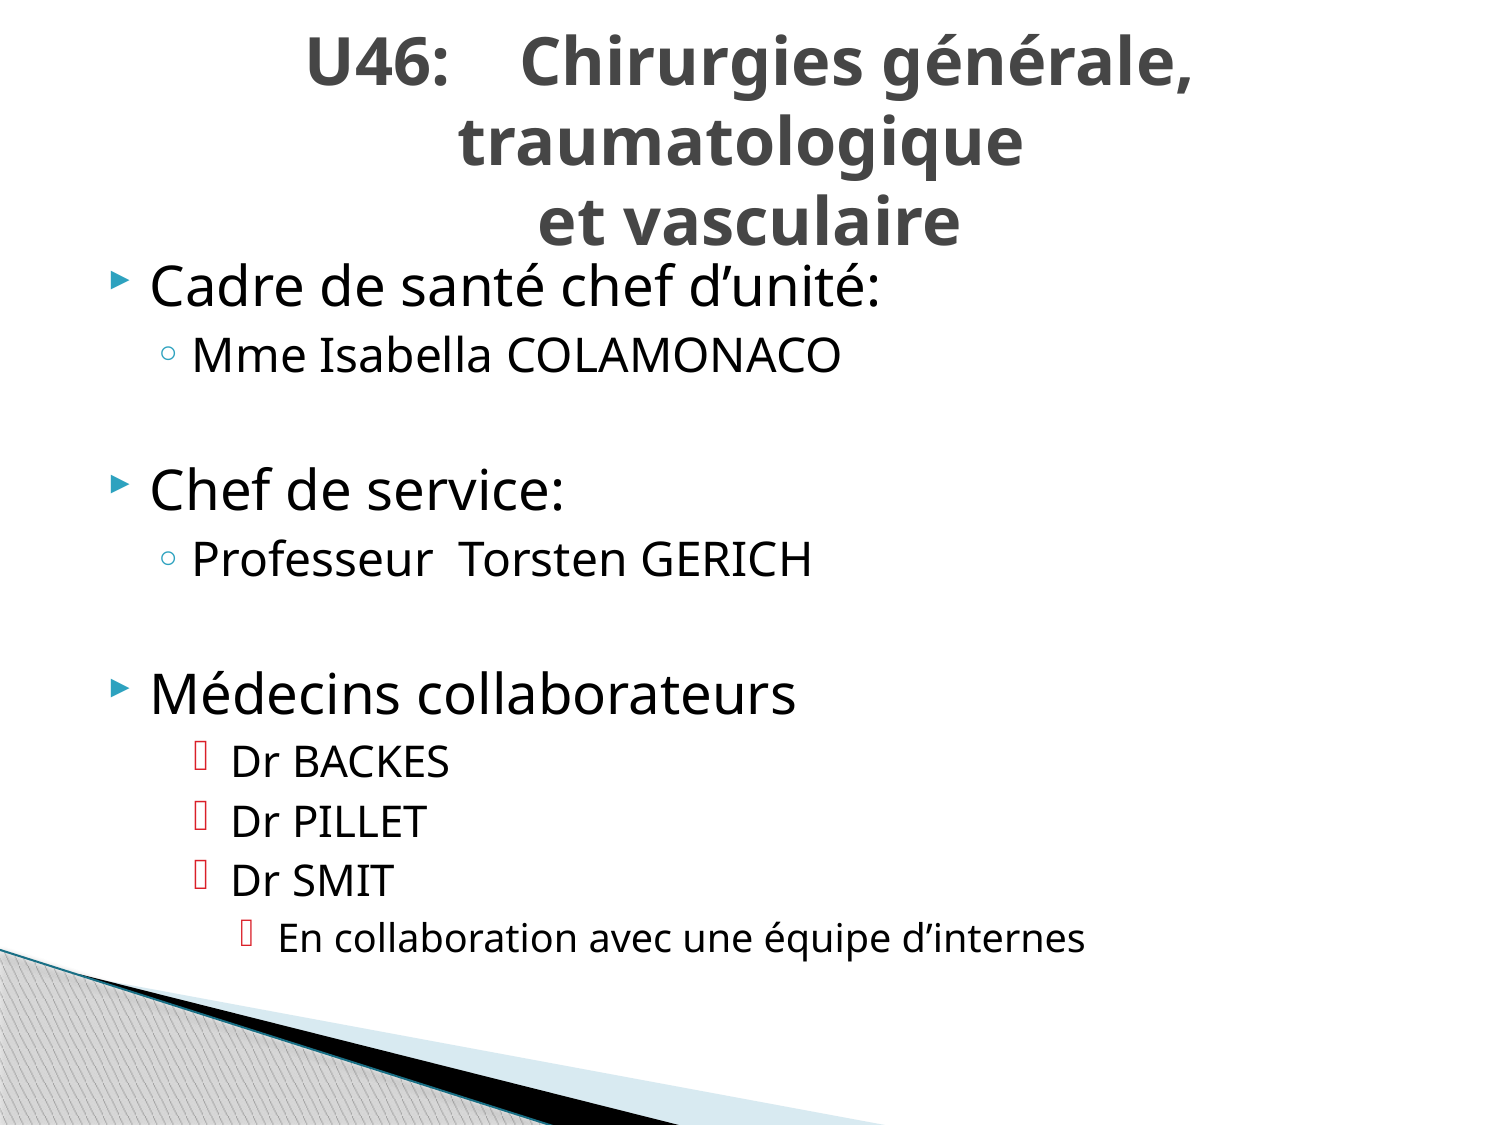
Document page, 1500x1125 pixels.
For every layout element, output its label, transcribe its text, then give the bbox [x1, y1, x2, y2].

list Cadre de santé chef d’unité: Mme Isabella COLAMONACO Chef de service: Professeur Torsten GERICH Médecins collaborateurs Dr BACKES Dr PILLET Dr SMIT En collaboration avec une équipe d’internes [75, 243, 1425, 986]
title U46: Chirurgies générale, traumatologique et vasculaire [75, 45, 1425, 233]
